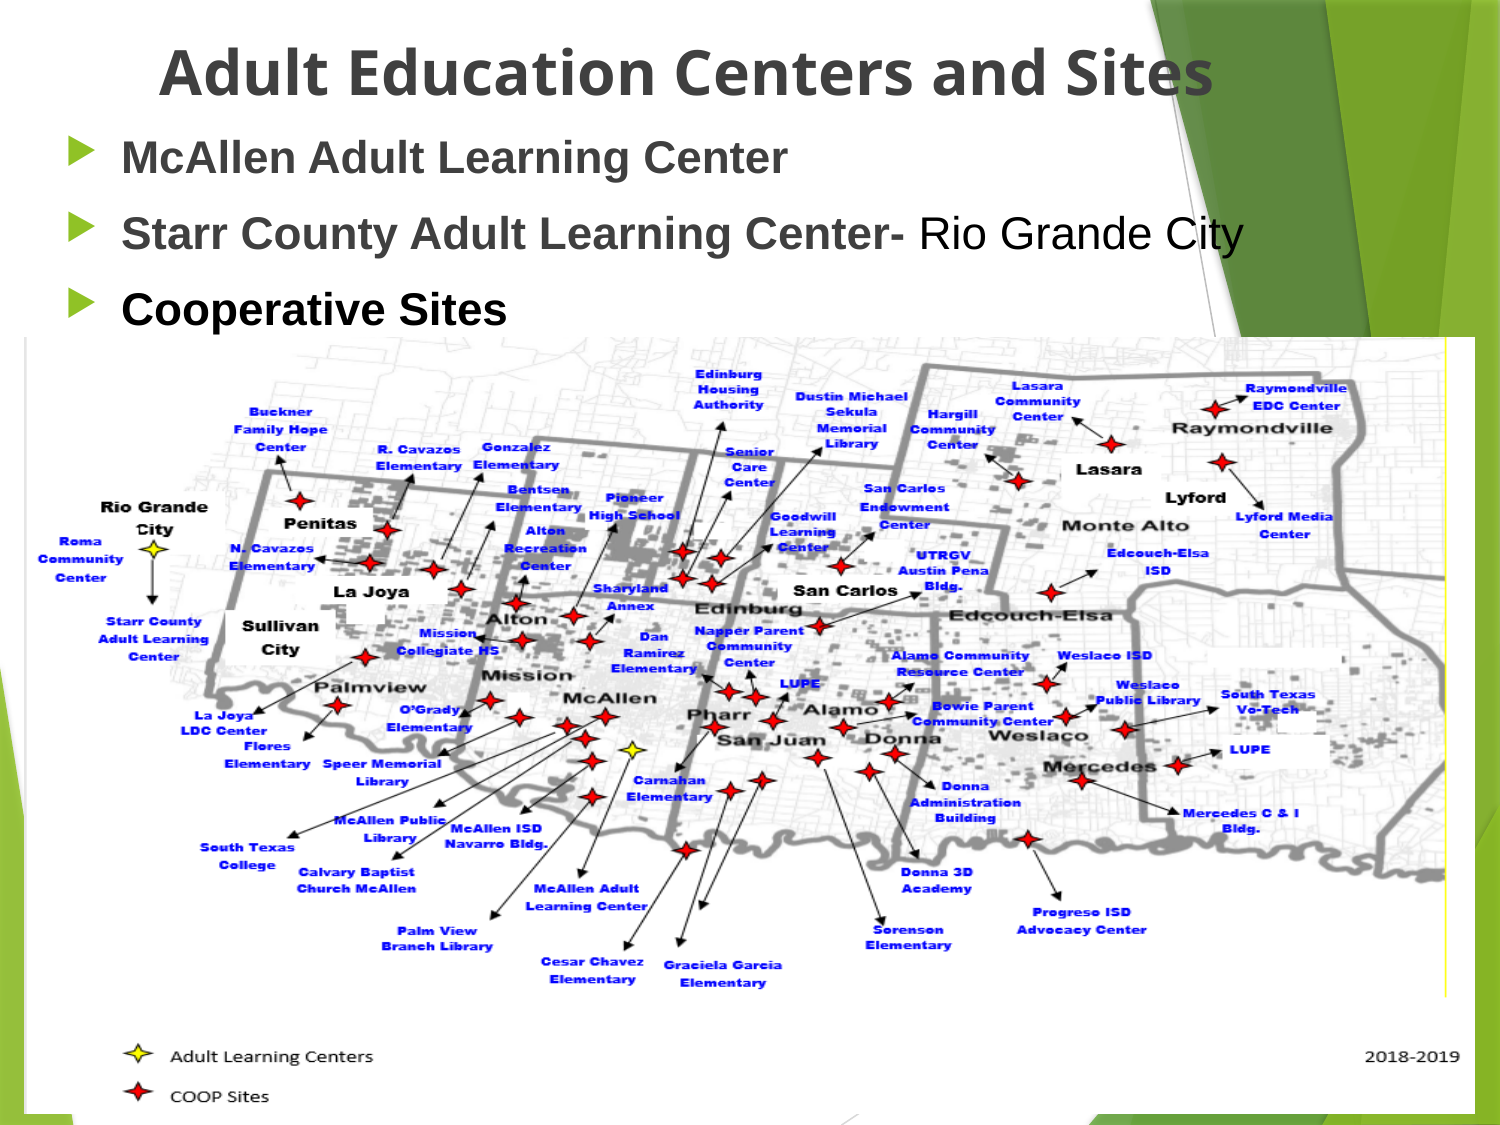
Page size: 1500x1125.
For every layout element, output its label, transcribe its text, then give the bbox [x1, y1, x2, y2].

picture [24, 336, 1476, 1114]
list Adult Education Centers and Sites McAllen Adult Learning Center Starr County Adult Learning Center- Rio Grande City Cooperative Sites [50, 24, 1325, 336]
